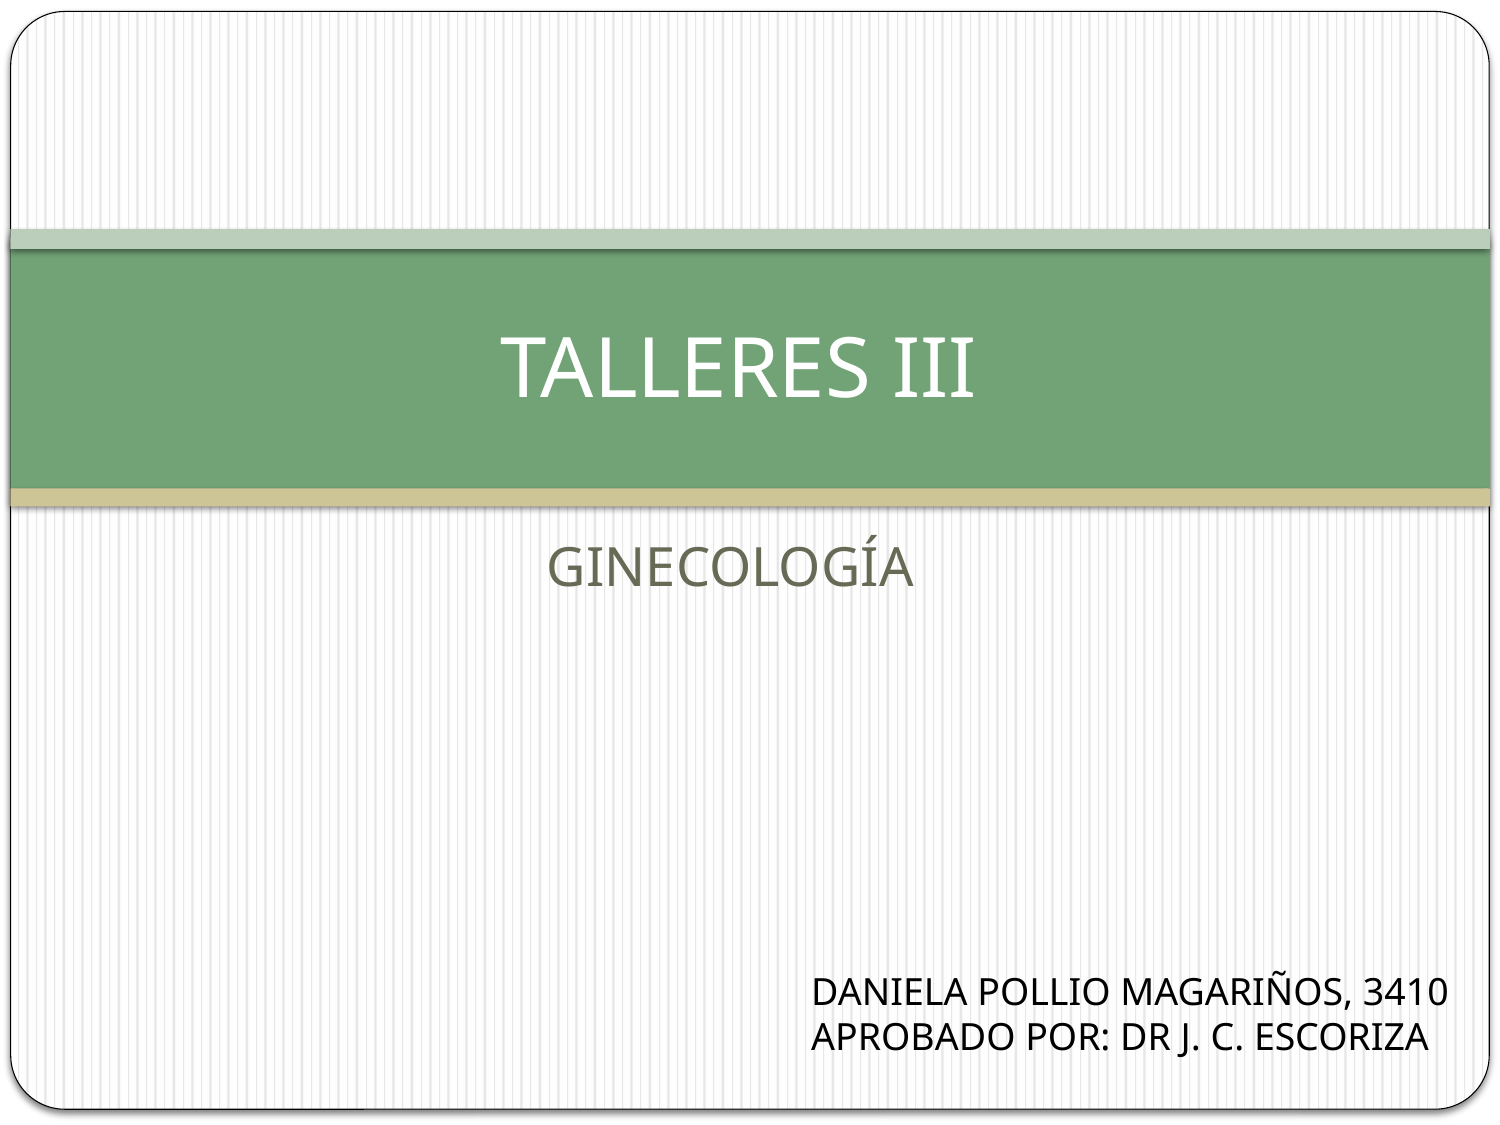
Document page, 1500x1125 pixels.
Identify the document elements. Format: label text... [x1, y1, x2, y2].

subtitle GINECOLOGÍA [212, 525, 1263, 788]
text_box DANIELA POLLIO MAGARIÑOS, 3410 APROBADO POR: DR J. C. ESCORIZA [796, 960, 1465, 1066]
title TALLERES III [75, 247, 1425, 489]
